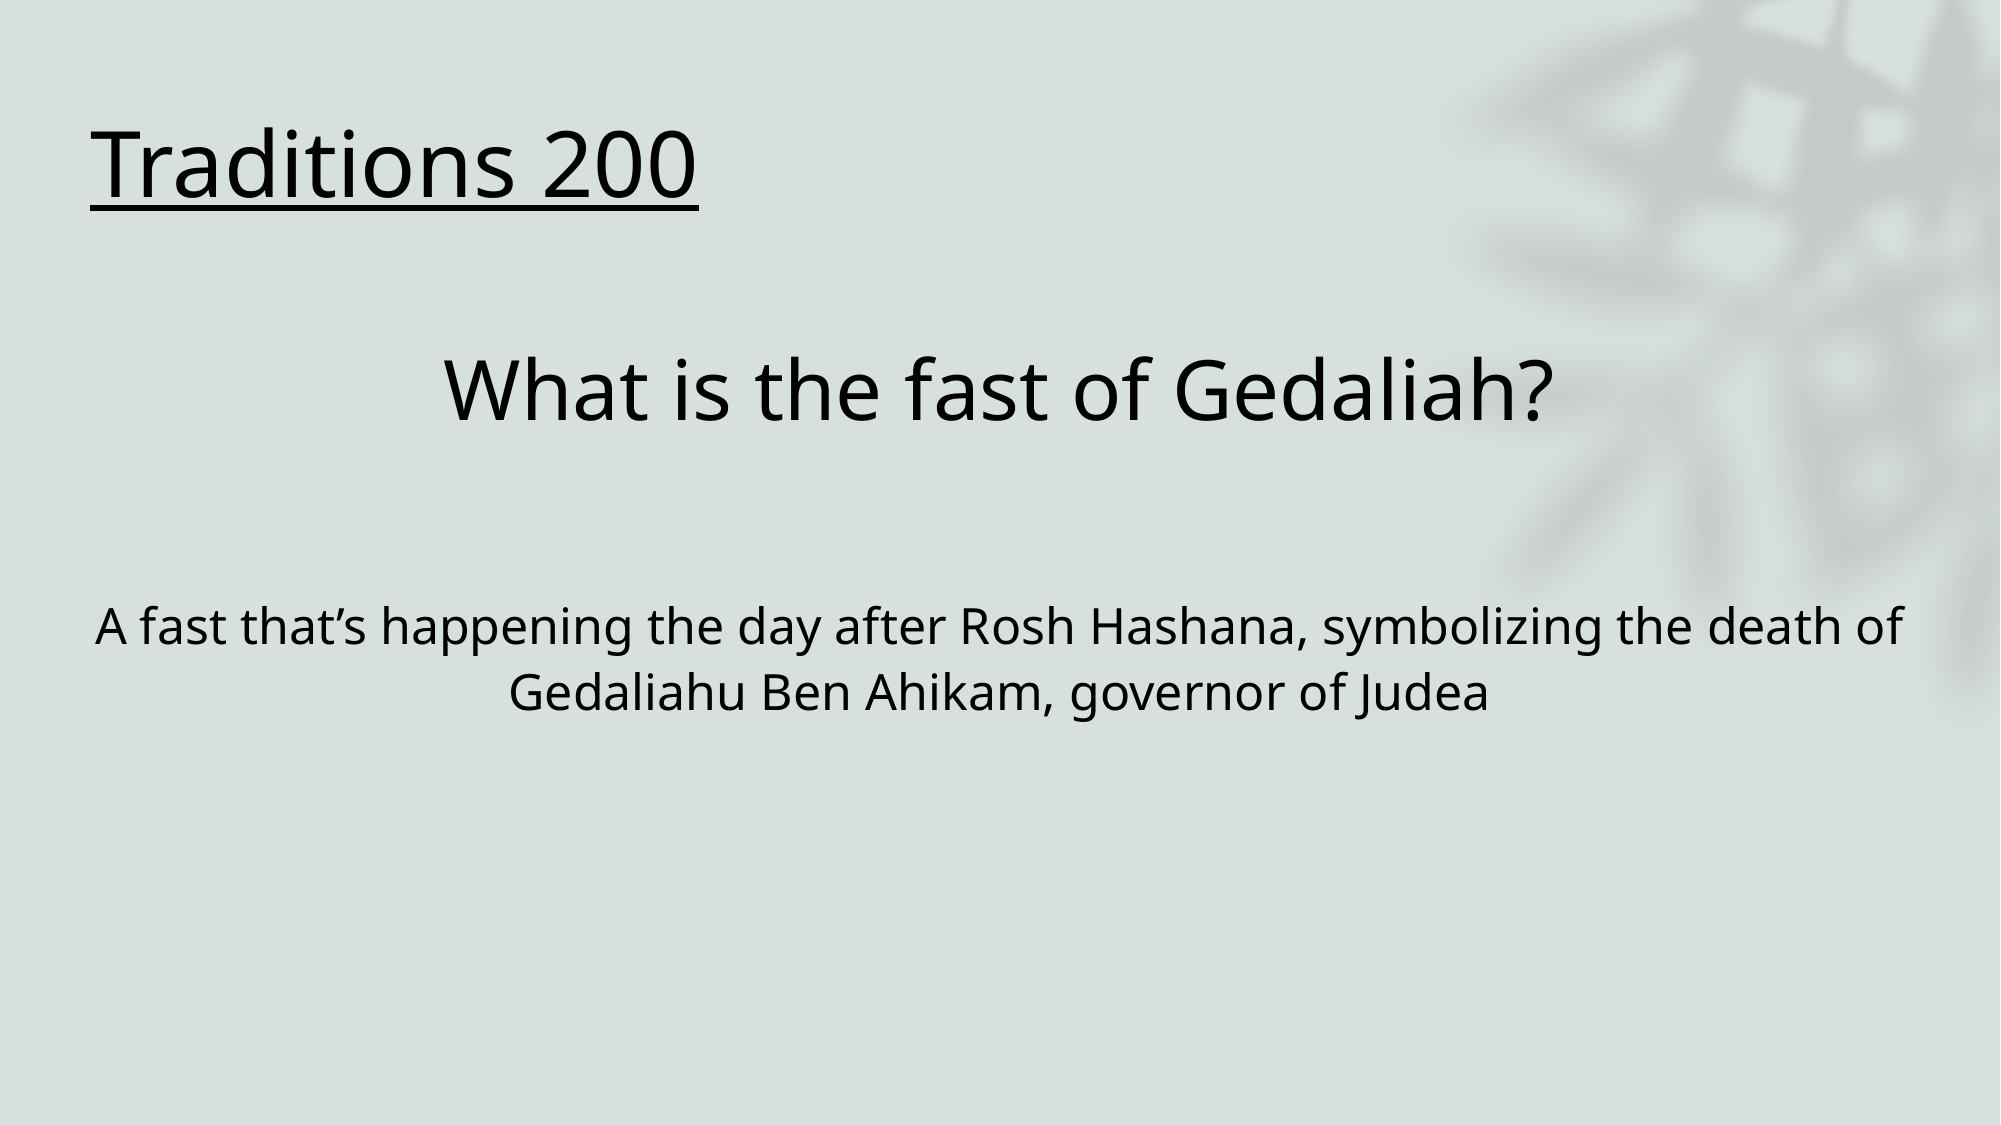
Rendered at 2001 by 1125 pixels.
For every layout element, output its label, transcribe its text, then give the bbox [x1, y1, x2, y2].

list What is the fast of Gedaliah? A fast that’s happening the day after Rosh Hashana, symbolizing the death of Gedaliahu Ben Ahikam, governor of Judea [75, 319, 1925, 1009]
title Traditions 200 [75, 60, 1863, 278]
